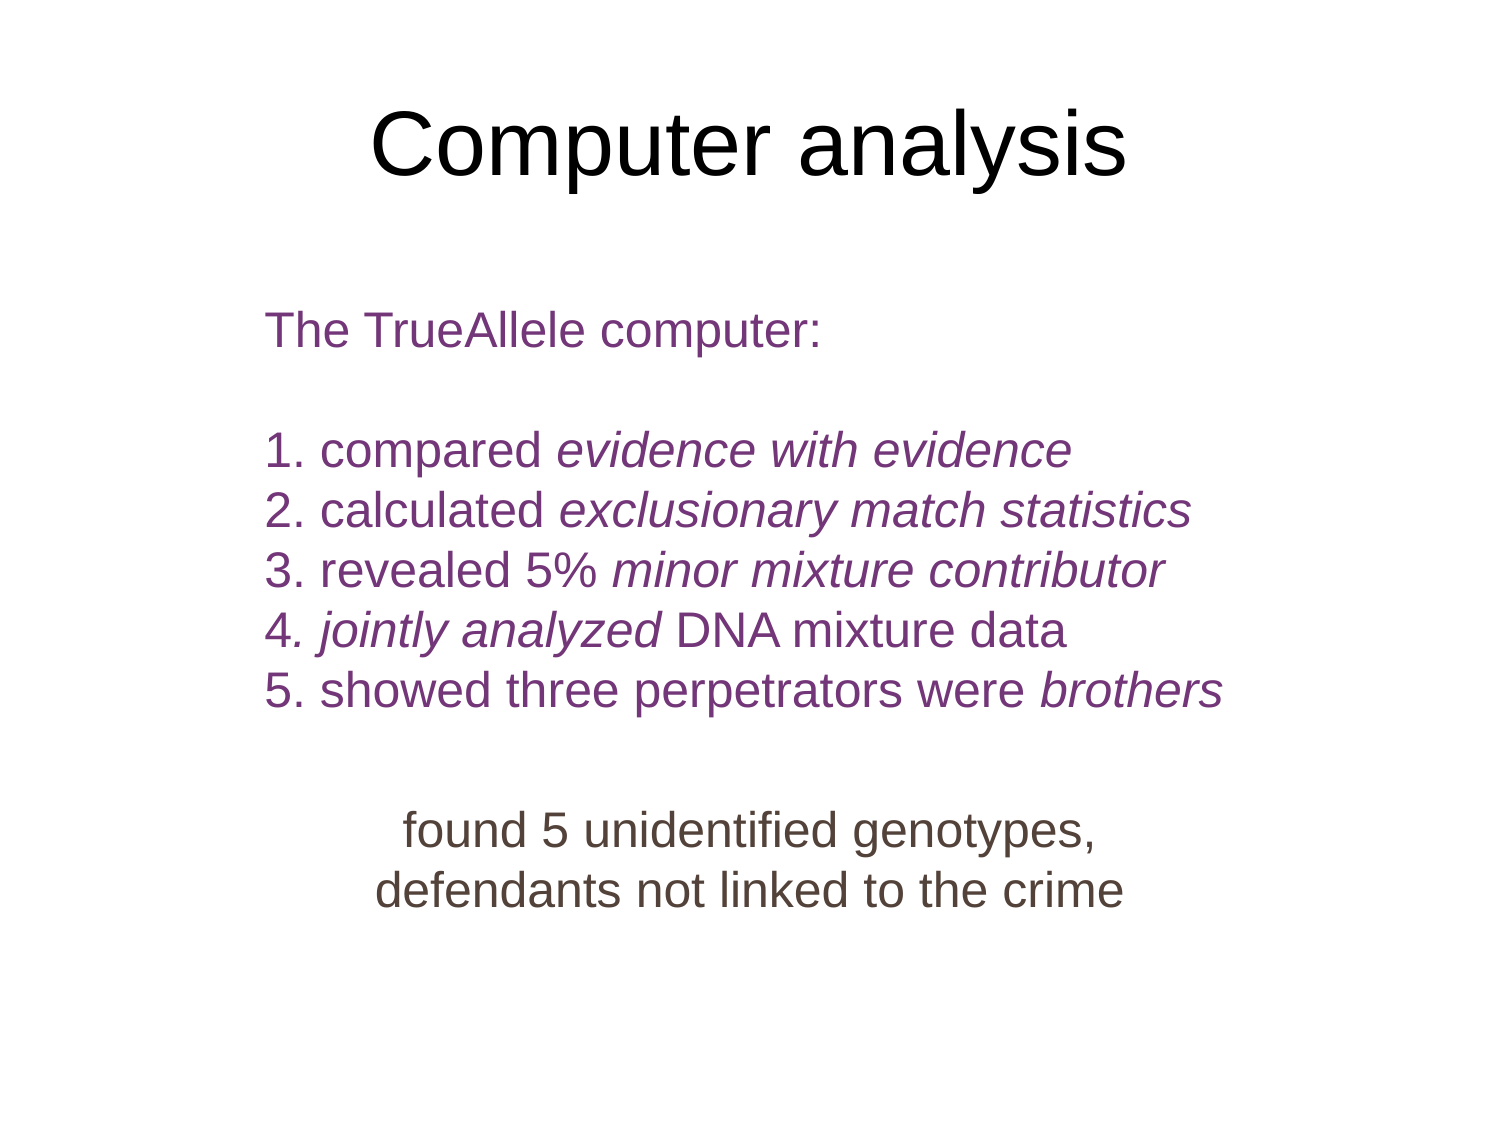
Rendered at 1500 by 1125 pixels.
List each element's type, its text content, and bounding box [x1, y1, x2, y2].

text_box found 5 unidentified genotypes, defendants not linked to the crime [317, 789, 1182, 925]
title Computer analysis [75, 45, 1425, 233]
text_box The TrueAllele computer: 1. compared evidence with evidence 2. calculated exclusionary match statistics 3. revealed 5% minor mixture contributor 4. jointly analyzed DNA mixture data 5. showed three perpetrators were brothers [249, 290, 1251, 725]
